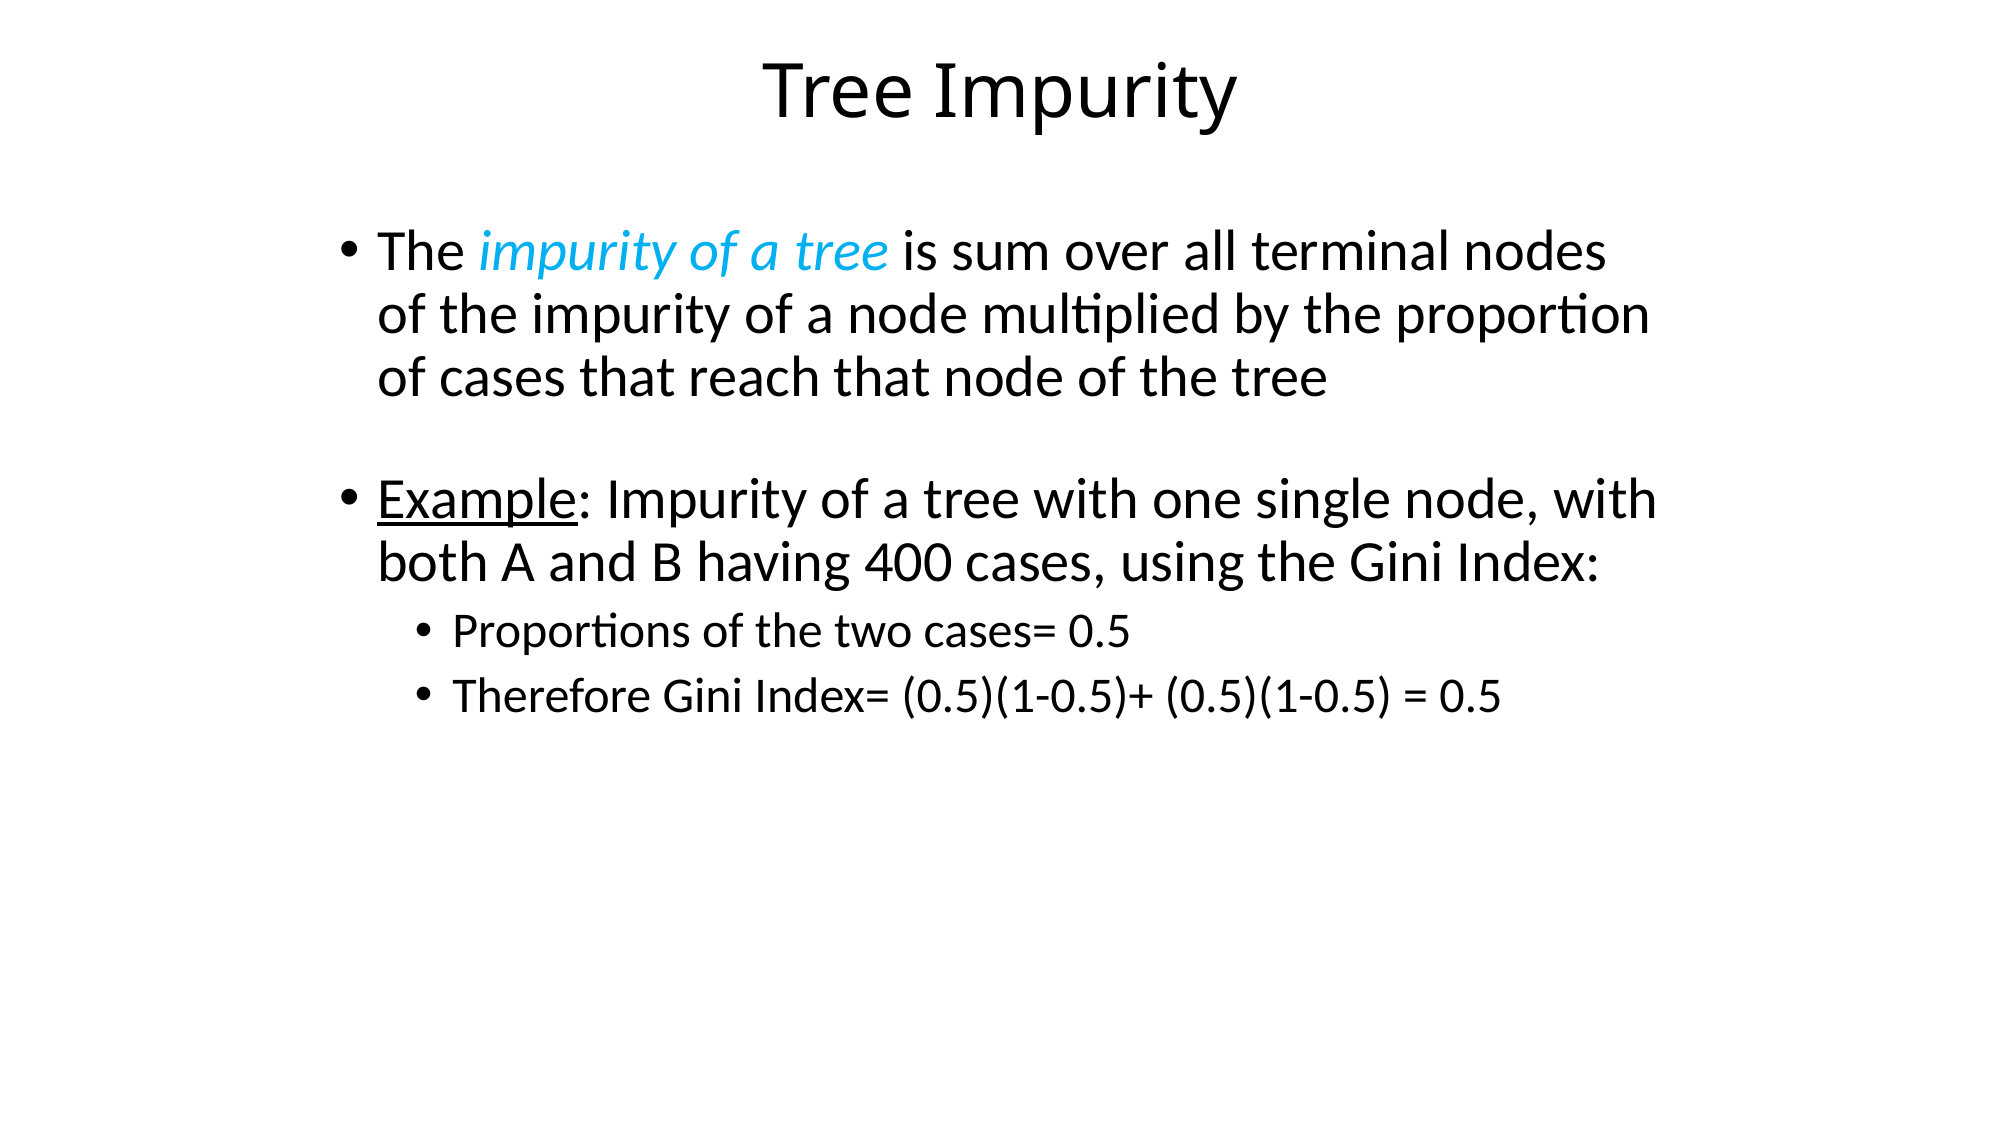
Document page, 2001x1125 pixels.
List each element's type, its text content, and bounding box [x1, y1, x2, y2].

title Tree Impurity [324, 0, 1675, 188]
list The impurity of a tree is sum over all terminal nodes of the impurity of a node multiplied by the proportion of cases that reach that node of the tree Example: Impurity of a tree with one single node, with both A and B having 400 cases, using the Gini Index: Proportions of the two cases= 0.5 Therefore Gini Index= (0.5)(1-0.5)+ (0.5)(1-0.5) = 0.5 [324, 212, 1675, 1005]
